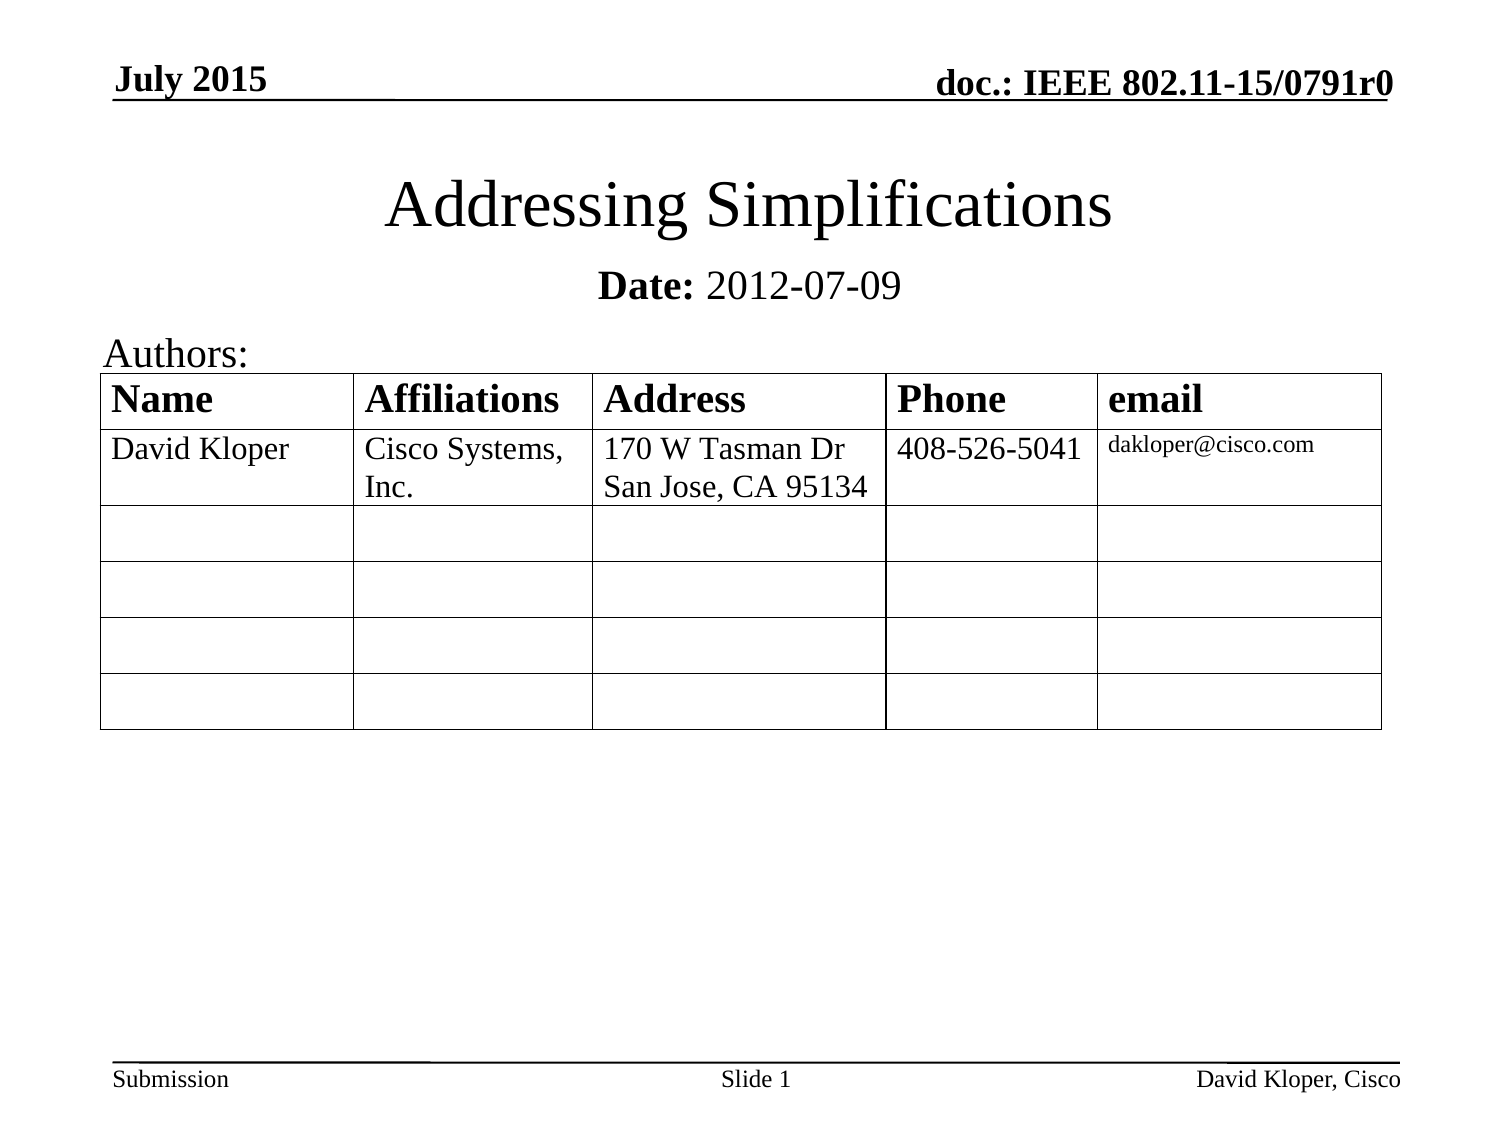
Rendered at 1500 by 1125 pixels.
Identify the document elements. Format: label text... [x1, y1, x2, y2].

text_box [84, 373, 1412, 781]
title Addressing Simplifications [112, 112, 1388, 249]
footer David Kloper, Cisco [902, 1061, 1402, 1093]
slide_number Slide 1 [712, 1061, 800, 1123]
text_box Authors: [87, 318, 325, 371]
list Date: 2012-07-09 [112, 249, 1388, 316]
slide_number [114, 54, 493, 100]
